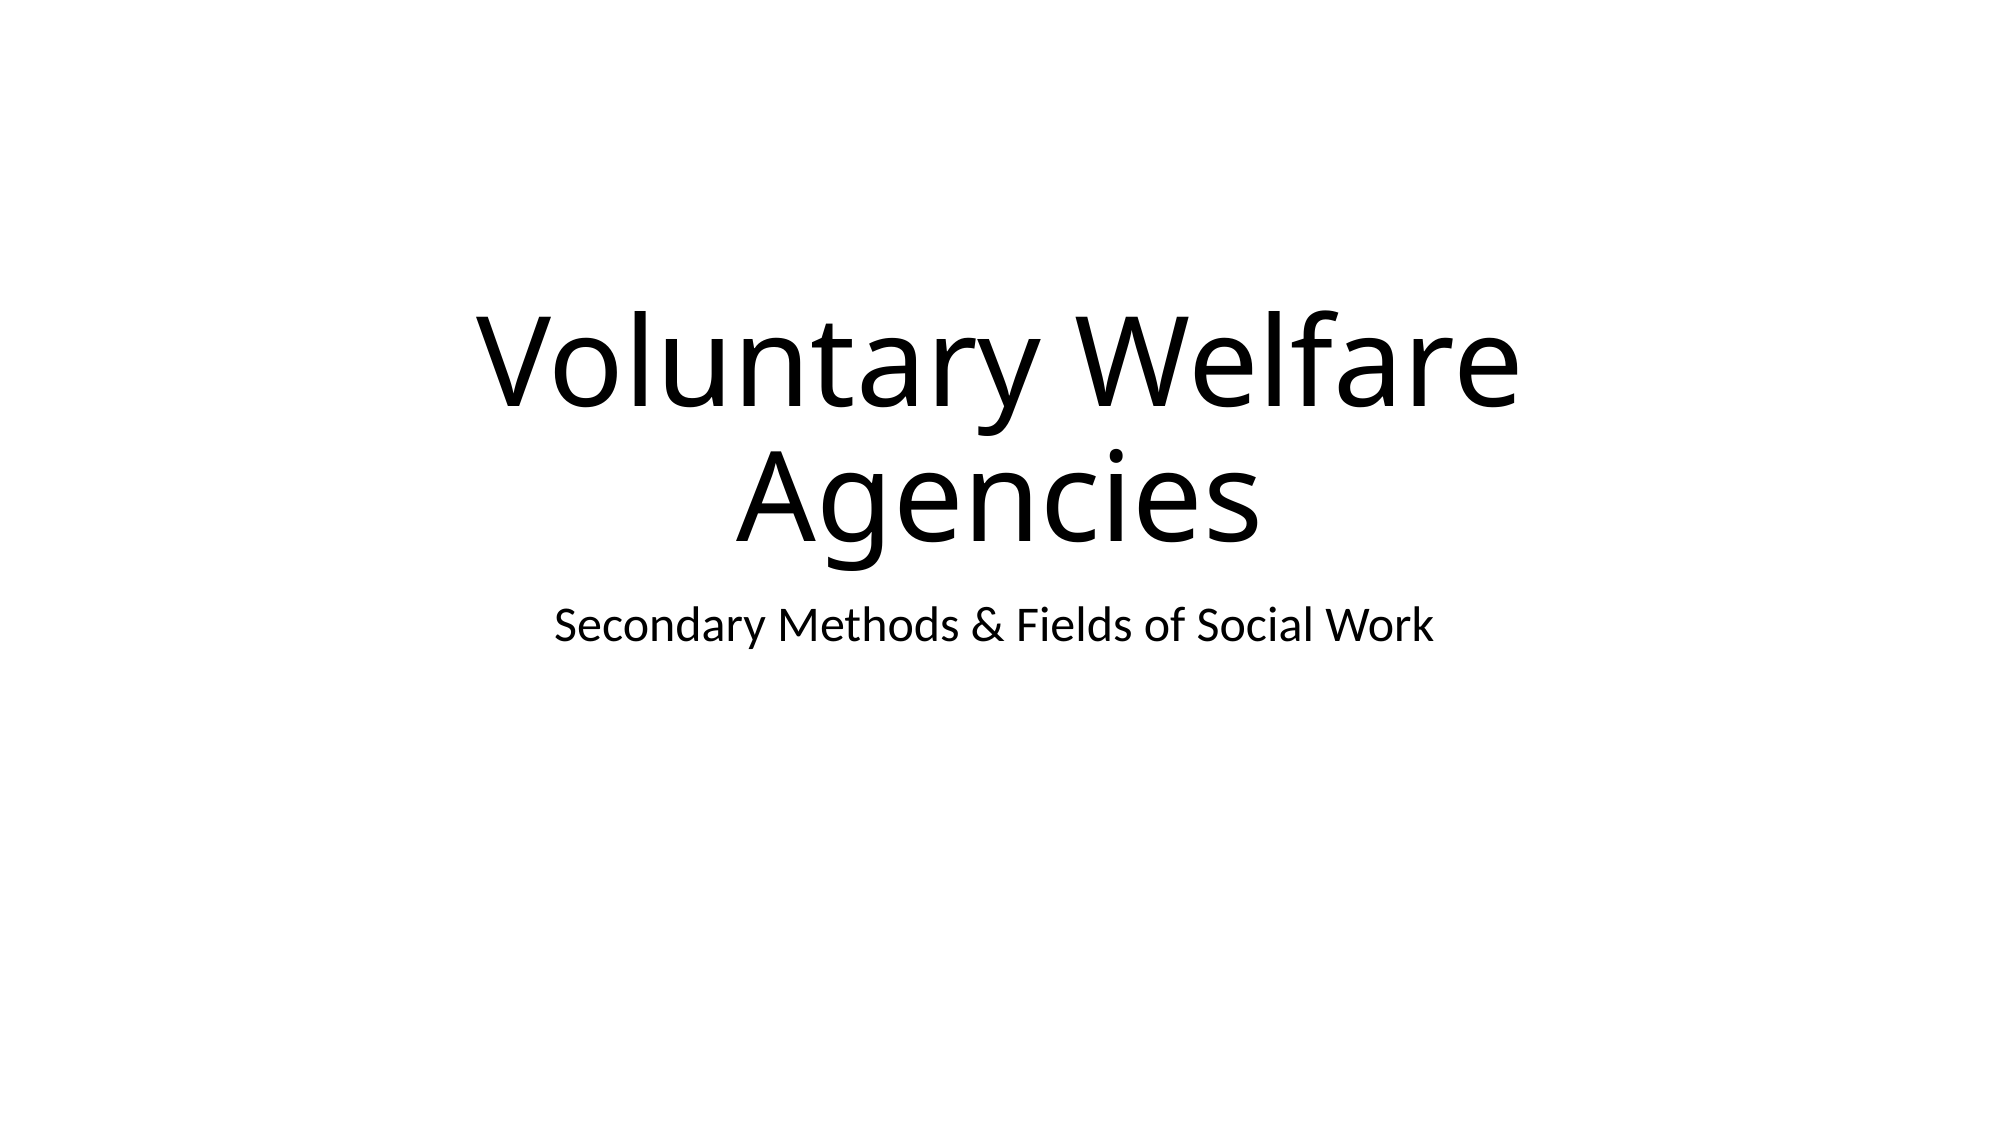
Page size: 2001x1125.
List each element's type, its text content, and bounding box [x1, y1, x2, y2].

subtitle Secondary Methods & Fields of Social Work [249, 590, 1750, 863]
title Voluntary Welfare Agencies [249, 184, 1750, 576]
